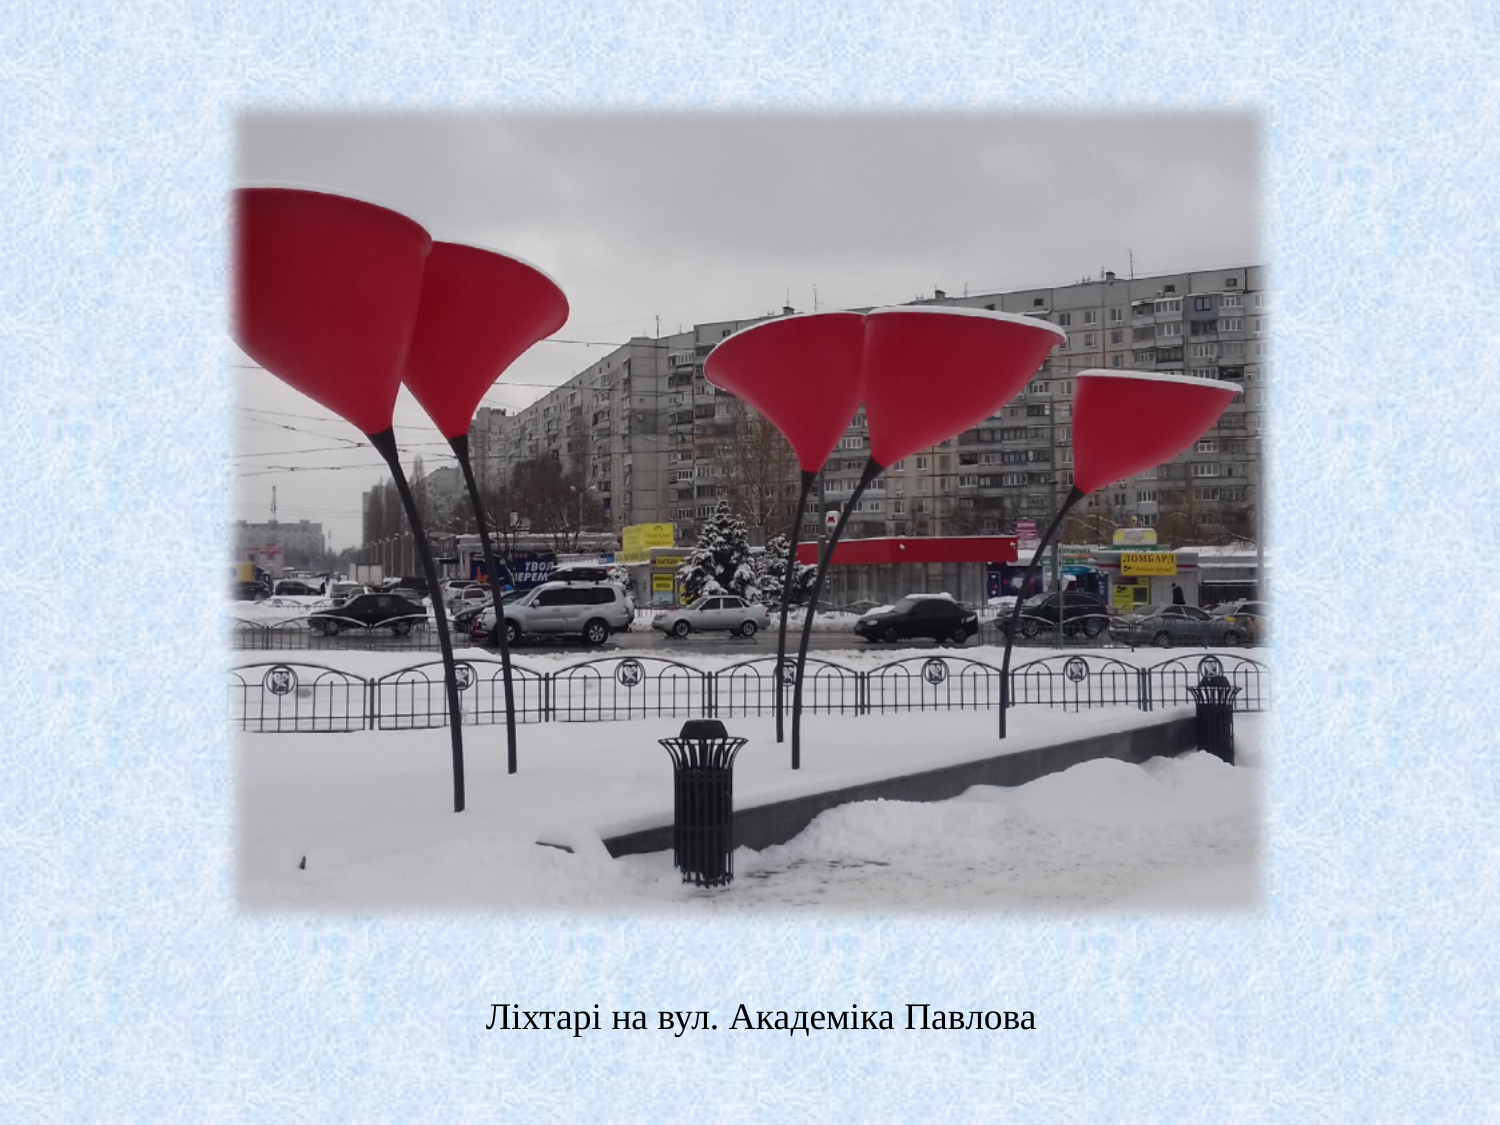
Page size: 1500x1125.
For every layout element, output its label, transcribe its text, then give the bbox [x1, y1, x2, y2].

picture [0, 0, 1500, 1125]
text_box Ліхтарі на вул. Академіка Павлова [471, 984, 1053, 1045]
